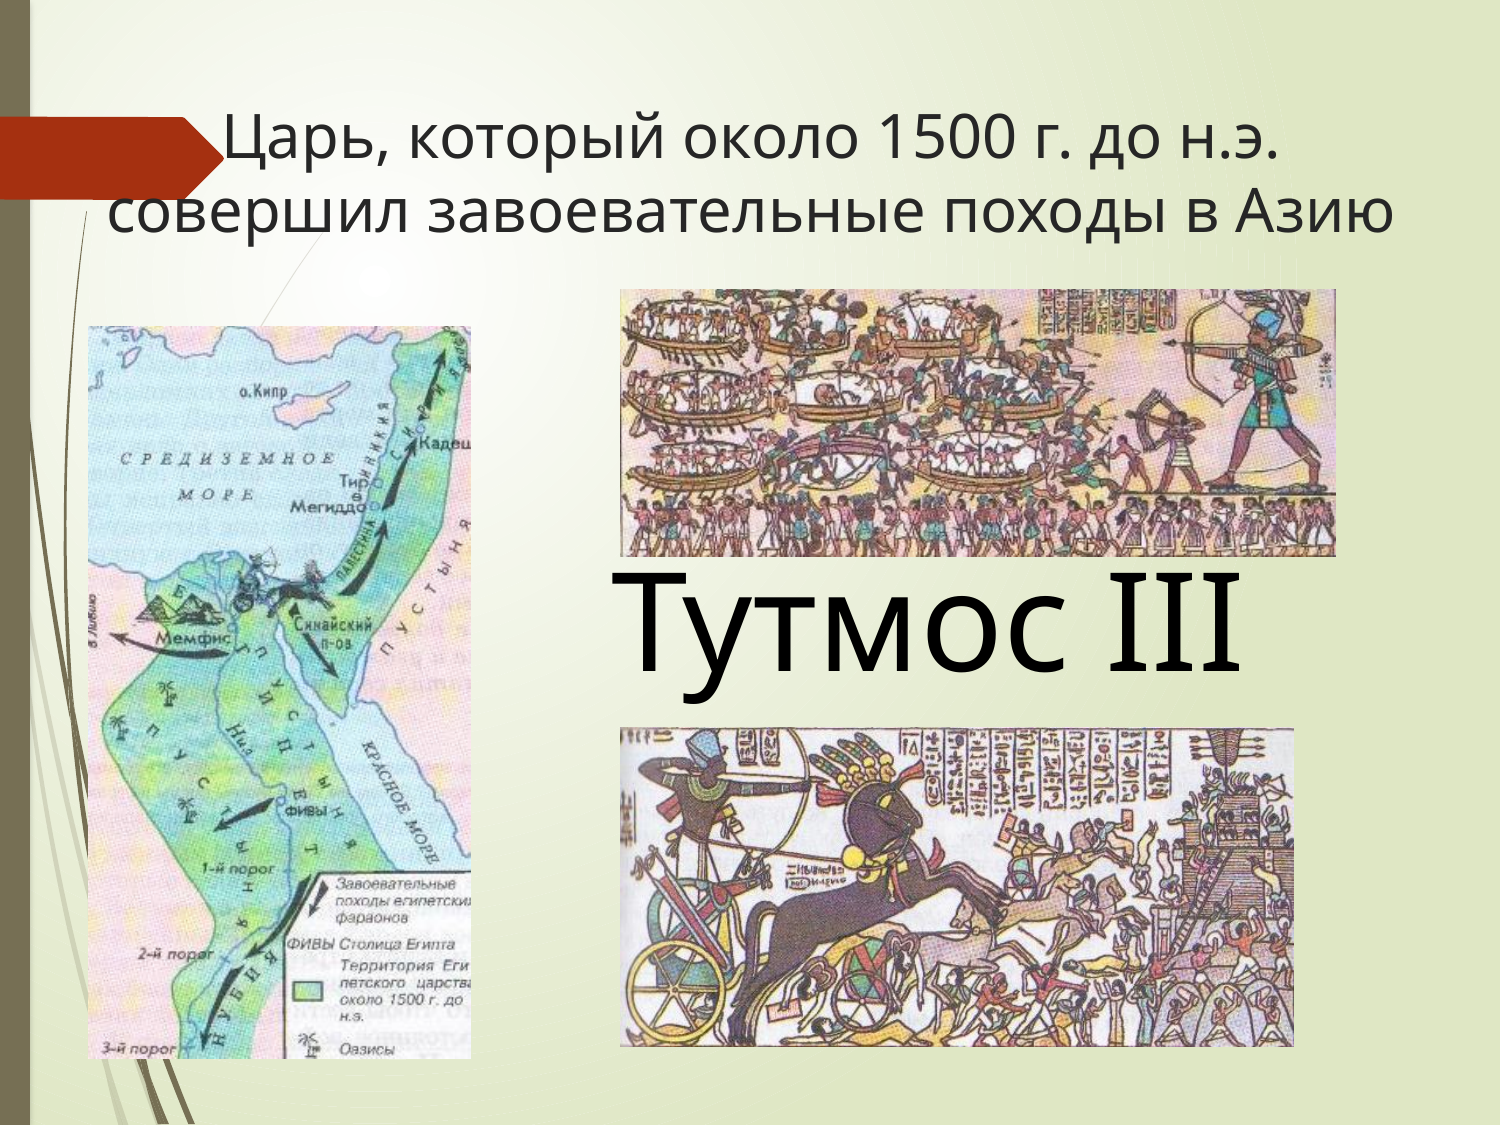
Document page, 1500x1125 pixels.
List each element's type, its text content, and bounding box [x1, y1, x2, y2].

title Царь, который около 1500 г. до н.э. совершил завоевательные походы в Азию [76, 90, 1427, 290]
text_box Тутмос III [596, 527, 1412, 707]
picture [619, 727, 1294, 1048]
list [88, 326, 471, 1059]
picture [619, 288, 1336, 558]
